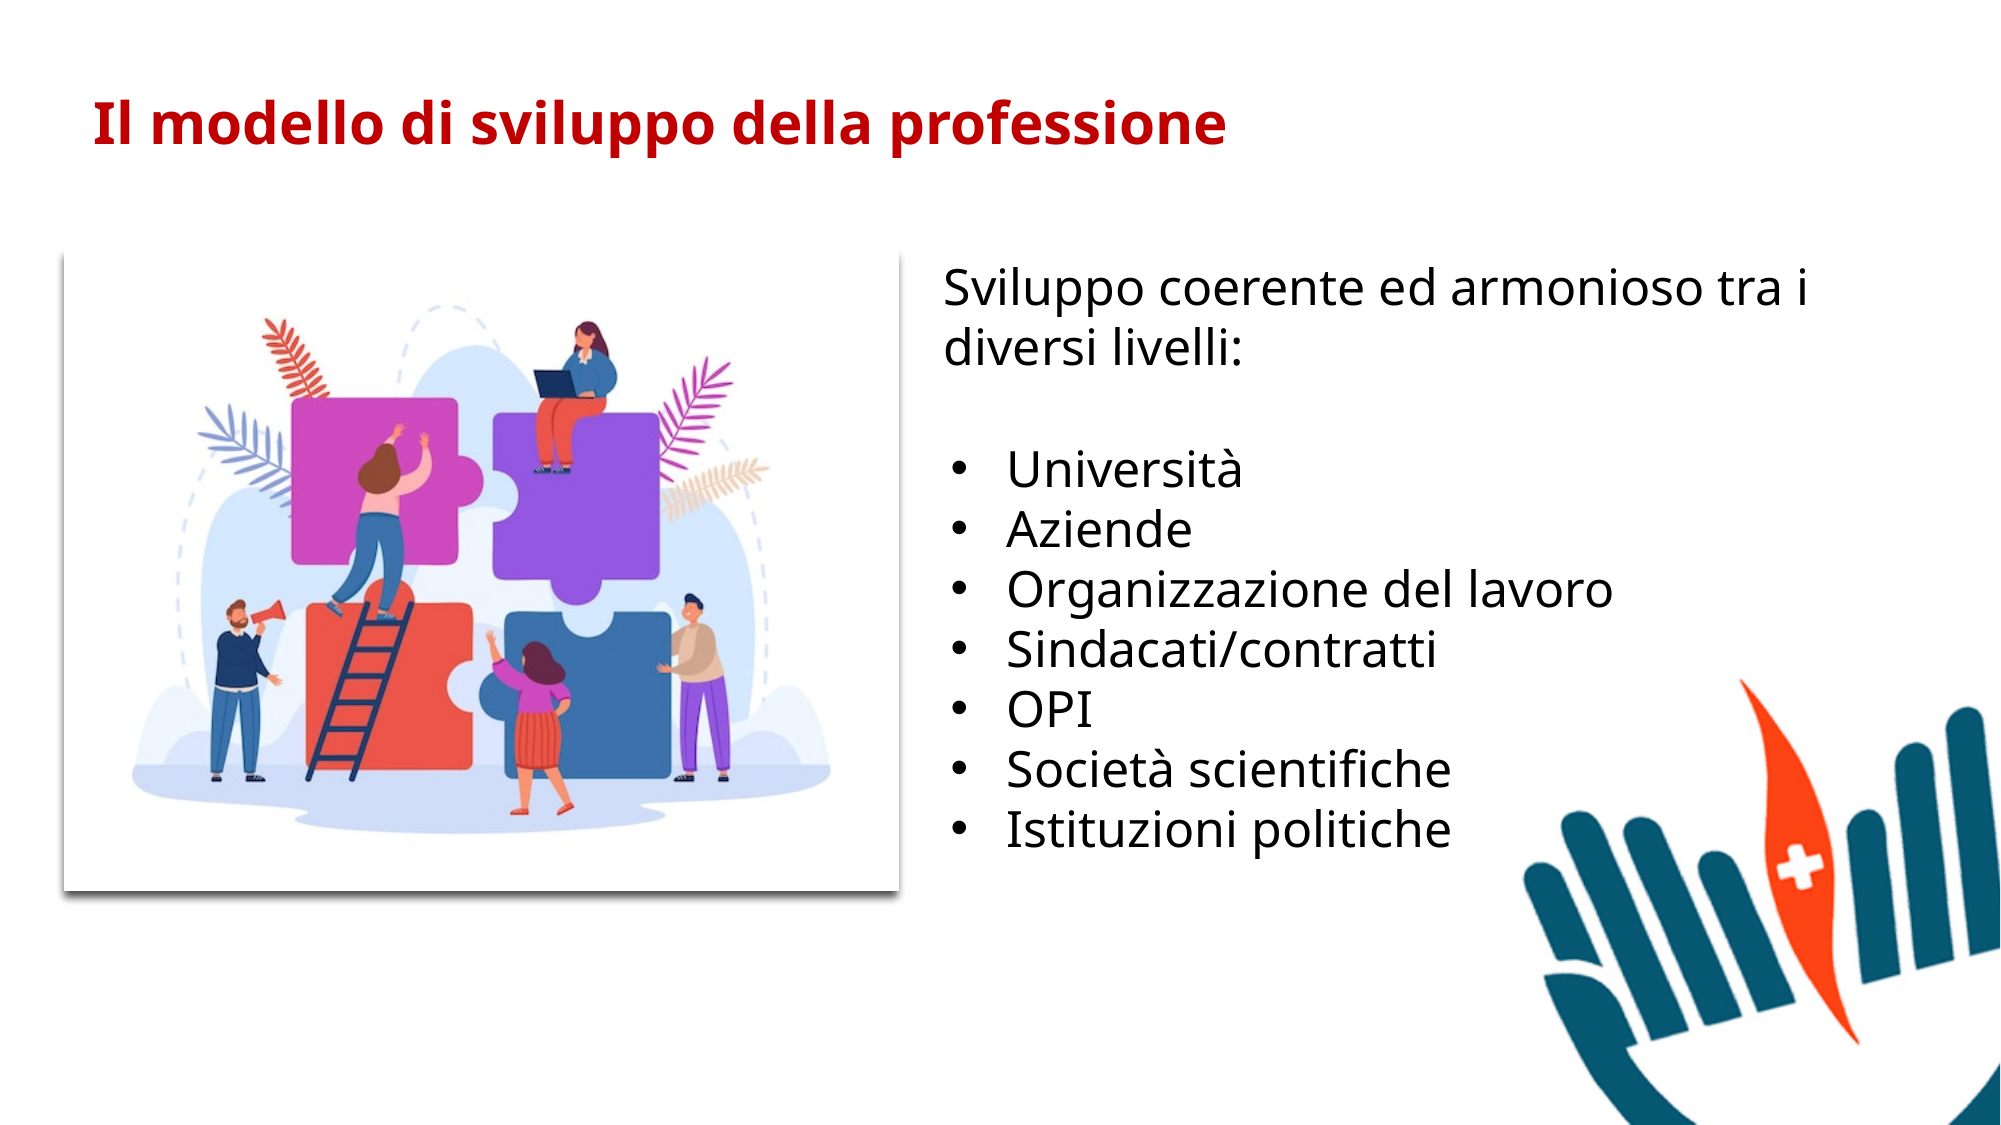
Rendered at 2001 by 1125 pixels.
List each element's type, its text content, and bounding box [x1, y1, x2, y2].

picture [0, 0, 2001, 1125]
text_box Università Aziende Organizzazione del lavoro Sindacati/contratti OPI Società scientifiche Istituzioni politiche [935, 430, 1797, 925]
title Il modello di sviluppo della professione [85, 72, 1872, 180]
text_box Sviluppo coerente ed armonioso tra i diversi livelli: [929, 248, 1906, 384]
